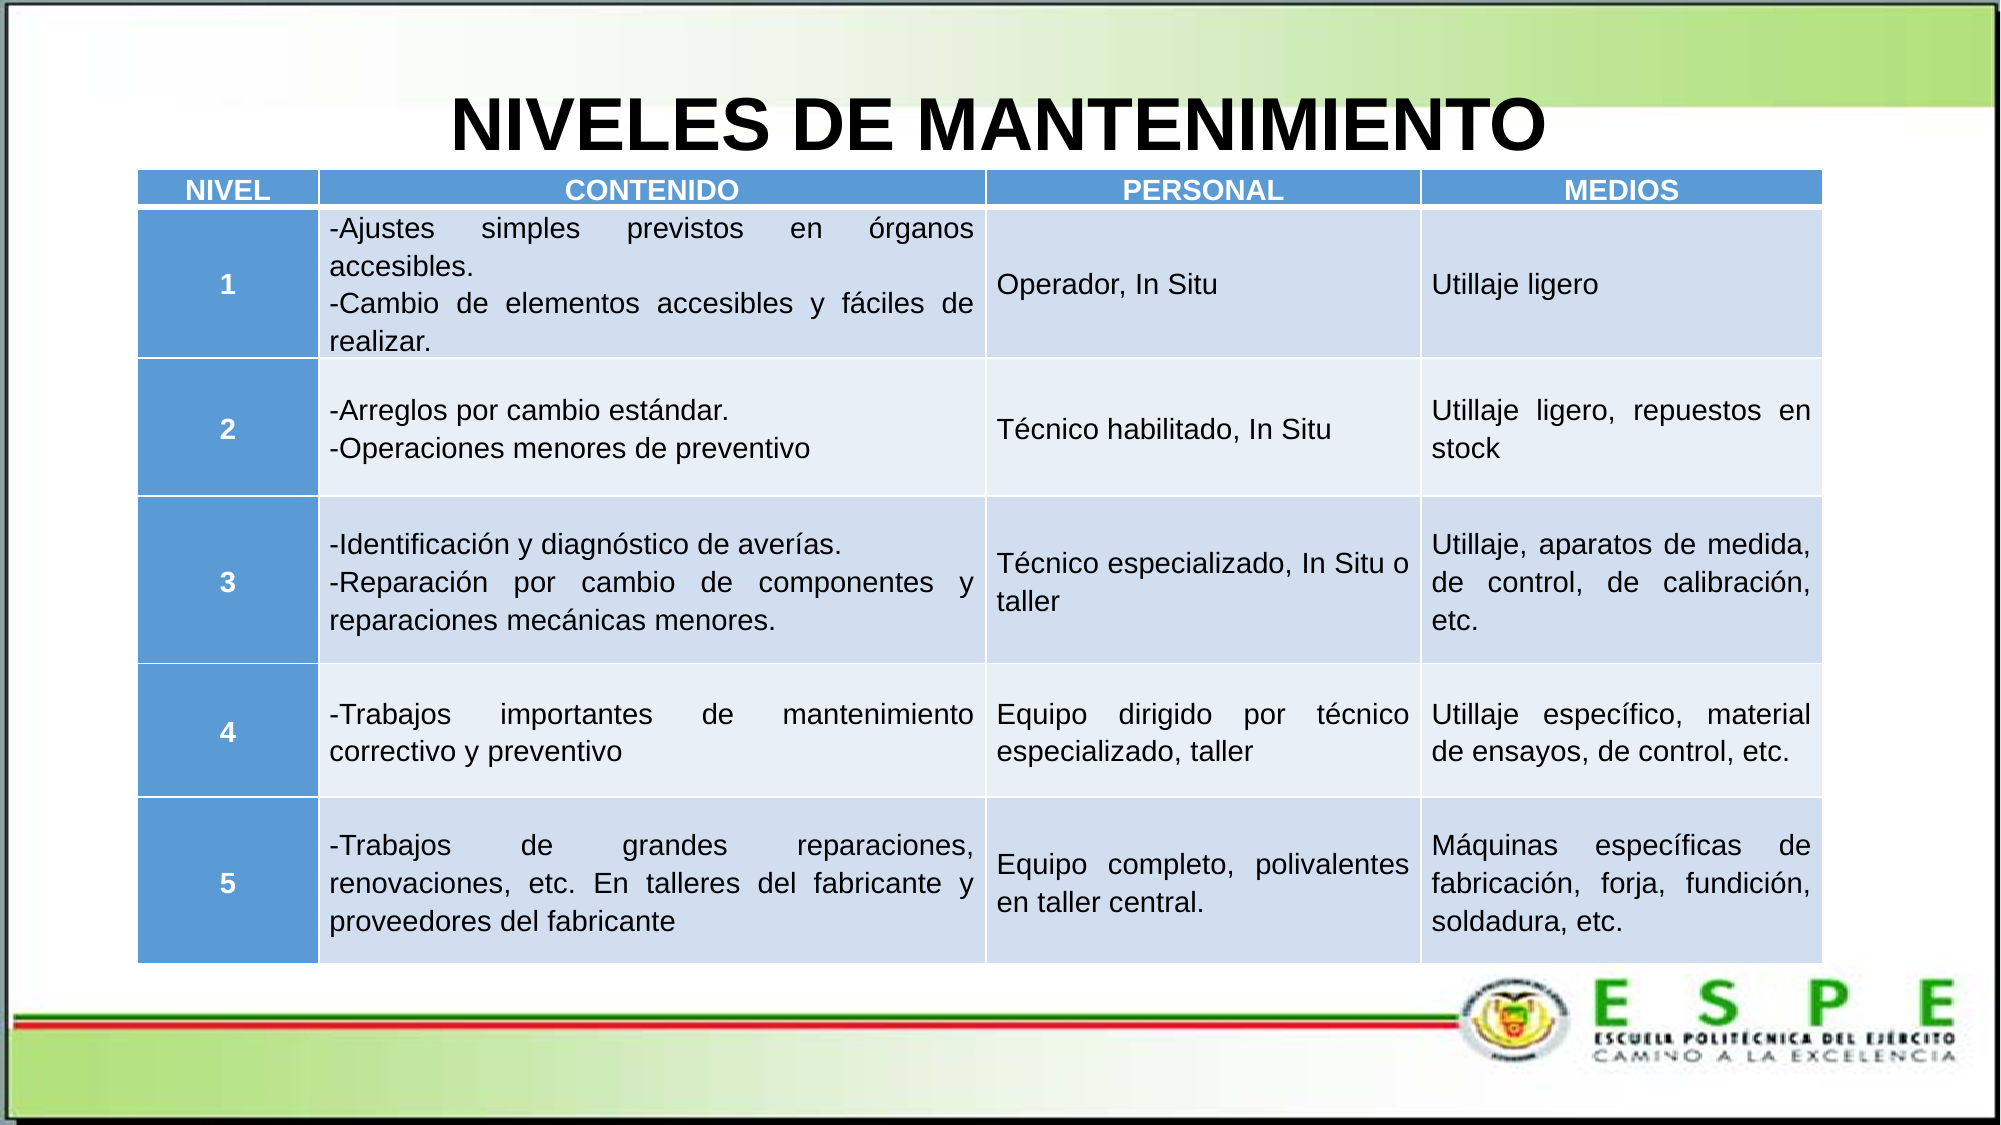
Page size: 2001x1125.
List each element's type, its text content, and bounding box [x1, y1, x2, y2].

table_cell Técnico especializado, In Situ o taller [987, 497, 1420, 663]
table_cell 5 [138, 798, 318, 963]
table_header PERSONAL [987, 170, 1420, 204]
table_cell 1 [138, 210, 318, 357]
table_cell -Identificación y diagnóstico de averías. -Reparación por cambio de componentes y reparaciones mecánicas menores. [320, 497, 985, 663]
table_cell Equipo dirigido por técnico especializado, taller [987, 664, 1420, 796]
table_cell -Trabajos de grandes reparaciones, renovaciones, etc. En talleres del fabricante y proveedores del fabricante [320, 798, 985, 963]
picture [0, 0, 2001, 1125]
table_cell Utillaje, aparatos de medida, de control, de calibración, etc. [1422, 497, 1822, 663]
table_header CONTENIDO [320, 170, 985, 204]
table_cell -Arreglos por cambio estándar. -Operaciones menores de preventivo [320, 359, 985, 495]
title NIVELES DE MANTENIMIENTO [137, 59, 1863, 192]
table_cell Operador, In Situ [987, 210, 1420, 357]
table_cell Utillaje específico, material de ensayos, de control, etc. [1422, 664, 1822, 796]
table_cell -Trabajos importantes de mantenimiento correctivo y preventivo [320, 664, 985, 796]
table_cell 4 [138, 664, 318, 796]
table_cell Utillaje ligero, repuestos en stock [1422, 359, 1822, 495]
table_header NIVEL [138, 170, 318, 204]
table_cell Técnico habilitado, In Situ [987, 359, 1420, 495]
table_cell Equipo completo, polivalentes en taller central. [987, 798, 1420, 963]
table_cell 2 [138, 359, 318, 495]
table_cell Máquinas específicas de fabricación, forja, fundición, soldadura, etc. [1422, 798, 1822, 963]
table_cell -Ajustes simples previstos en órganos accesibles. -Cambio de elementos accesibles y fáciles de realizar. [320, 210, 985, 357]
table_cell Utillaje ligero [1422, 210, 1822, 357]
table_header MEDIOS [1422, 170, 1822, 204]
table_cell 3 [138, 497, 318, 663]
